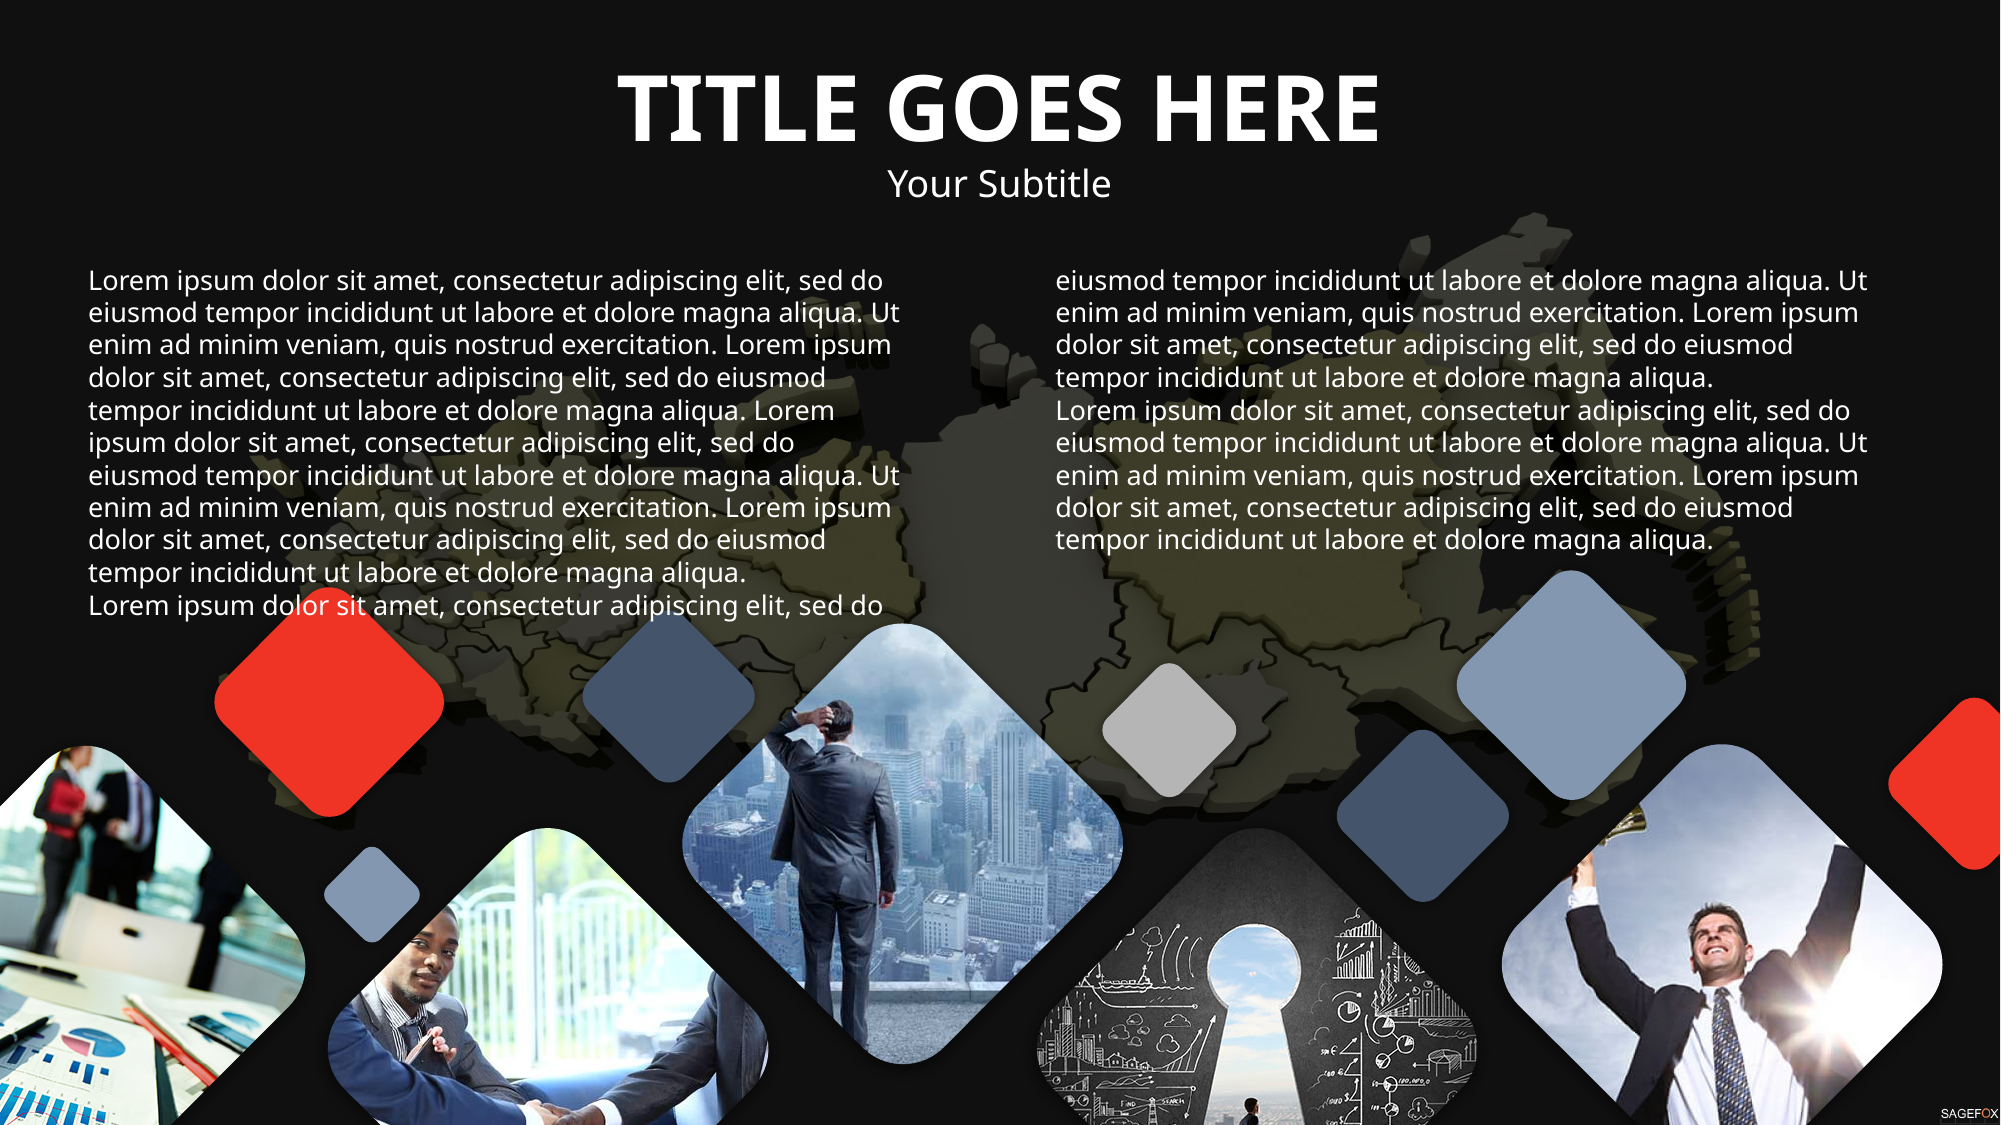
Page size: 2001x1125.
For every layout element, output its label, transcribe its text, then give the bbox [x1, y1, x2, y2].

text_box [326, 827, 770, 1125]
text_box [1500, 743, 1944, 1125]
text_box [1101, 662, 1238, 799]
text_box Lorem ipsum dolor sit amet, consectetur adipiscing elit, sed do eiusmod tempor incididunt ut labore et dolore magna aliqua. Ut enim ad minim veniam, quis nostrud exercitation. Lorem ipsum dolor sit amet, consectetur adipiscing elit, sed do eiusmod tempor incididunt ut labore et dolore magna aliqua. Lorem ipsum dolor sit amet, consectetur adipiscing elit, sed do eiusmod tempor incididunt ut labore et dolore magna aliqua. Ut enim ad minim veniam, quis nostrud exercitation. Lorem ipsum dolor sit amet, consectetur adipiscing elit, sed do eiusmod tempor incididunt ut labore et dolore magna aliqua. Lorem ipsum dolor sit amet, consectetur adipiscing elit, sed do eiusmod tempor incididunt ut labore et dolore magna aliqua. Ut enim ad minim veniam, quis nostrud exercitation. Lorem ipsum dolor sit amet, consectetur adipiscing elit, sed do eiusmod tempor incididunt ut labore et dolore magna aliqua. Lorem ipsum dolor sit amet, consectetur adipiscing elit, sed do eiusmod tempor incididunt ut labore et dolore magna aliqua. Ut enim ad minim veniam, quis nostrud exercitation. Lorem ipsum dolor sit amet, consectetur adipiscing elit, sed do eiusmod tempor incididunt ut labore et dolore magna aliqua. [73, 255, 1888, 643]
text_box [581, 643, 756, 784]
picture [0, 0, 2001, 1125]
text_box [1887, 696, 2000, 871]
text_box [213, 643, 445, 818]
text_box TITLE GOES HERE Your Subtitle [548, 42, 1452, 212]
text_box [1335, 728, 1510, 903]
text_box [323, 845, 421, 944]
text_box [681, 643, 1125, 1066]
text_box [0, 744, 307, 1125]
text_box [1455, 643, 1688, 801]
text_box [1035, 827, 1479, 1125]
